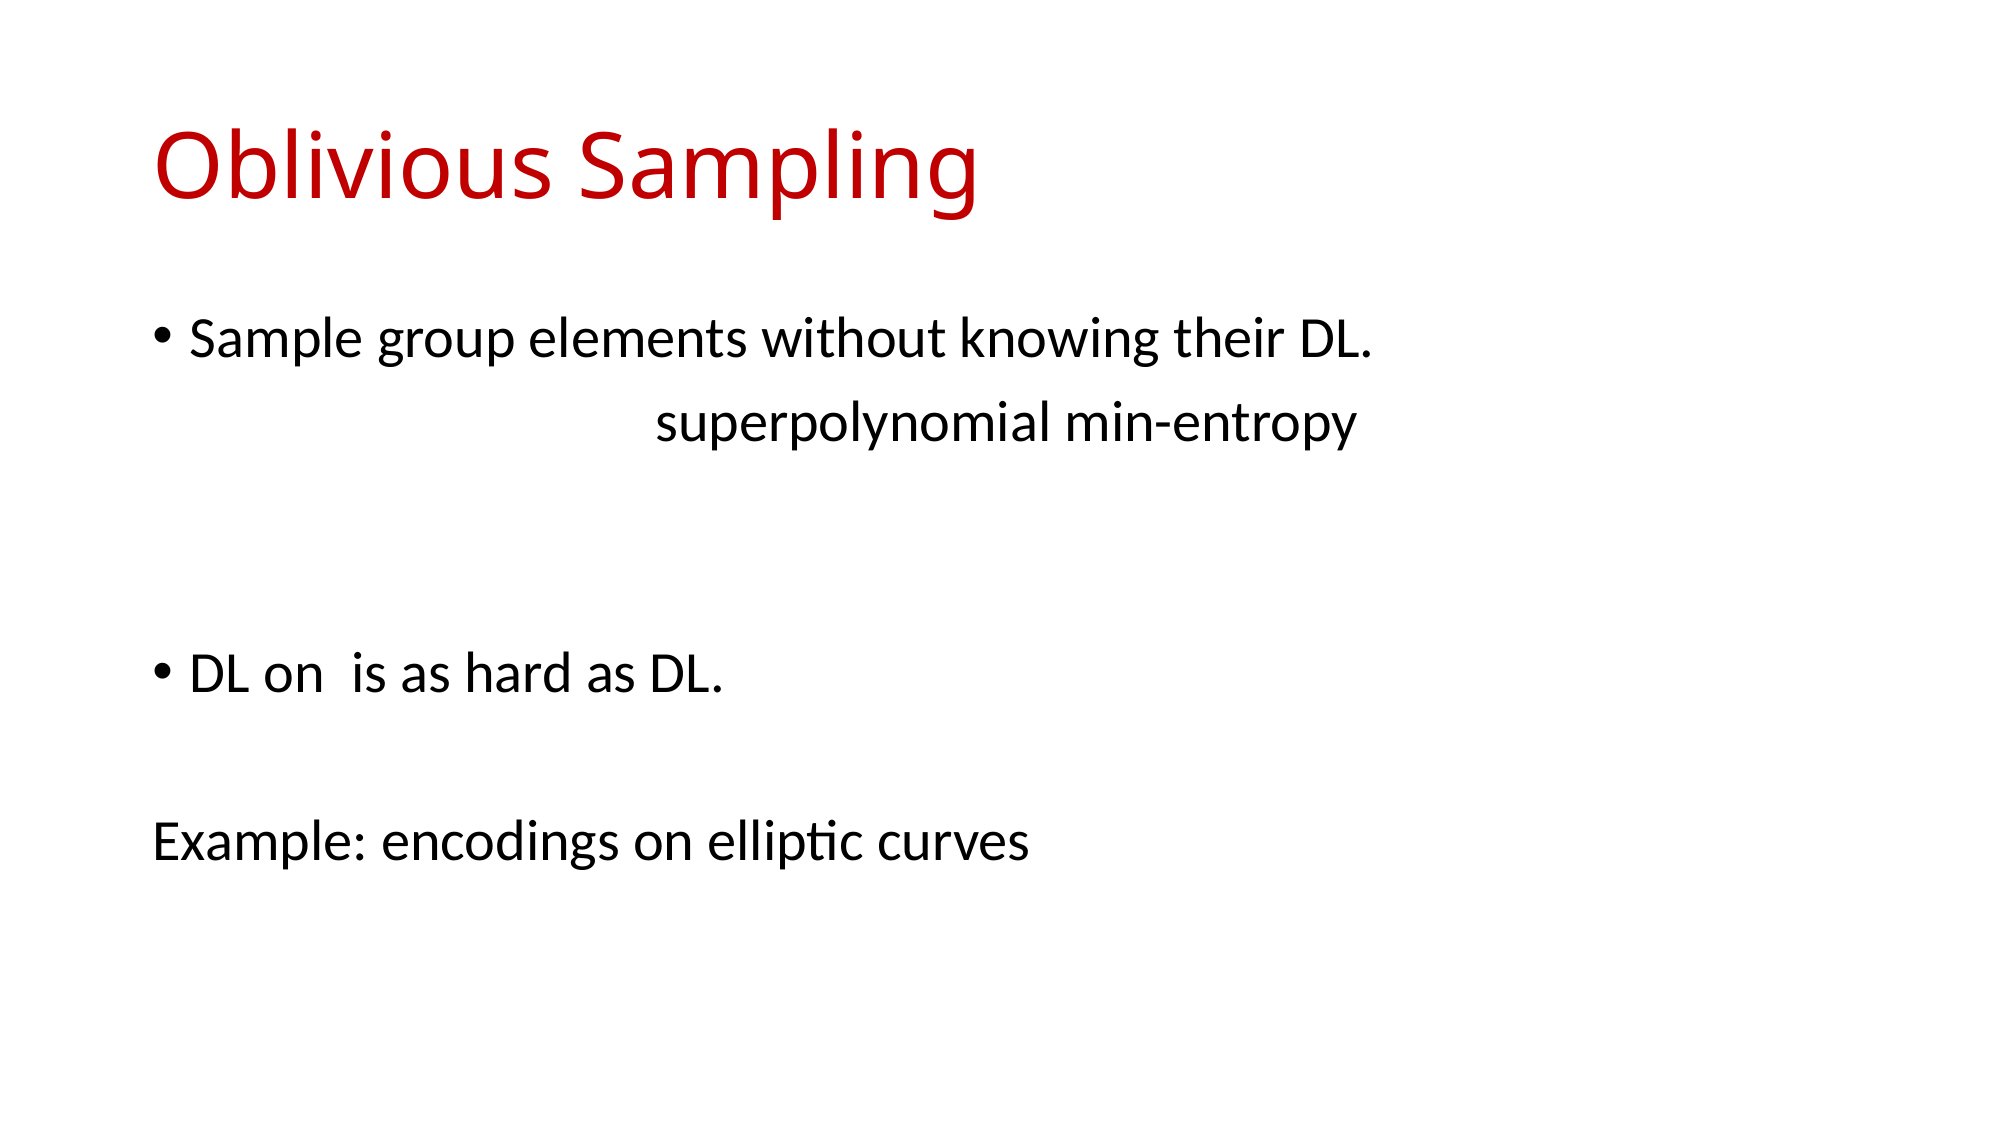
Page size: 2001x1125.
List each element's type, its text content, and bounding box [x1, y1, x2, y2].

title Oblivious Sampling [137, 59, 1863, 278]
